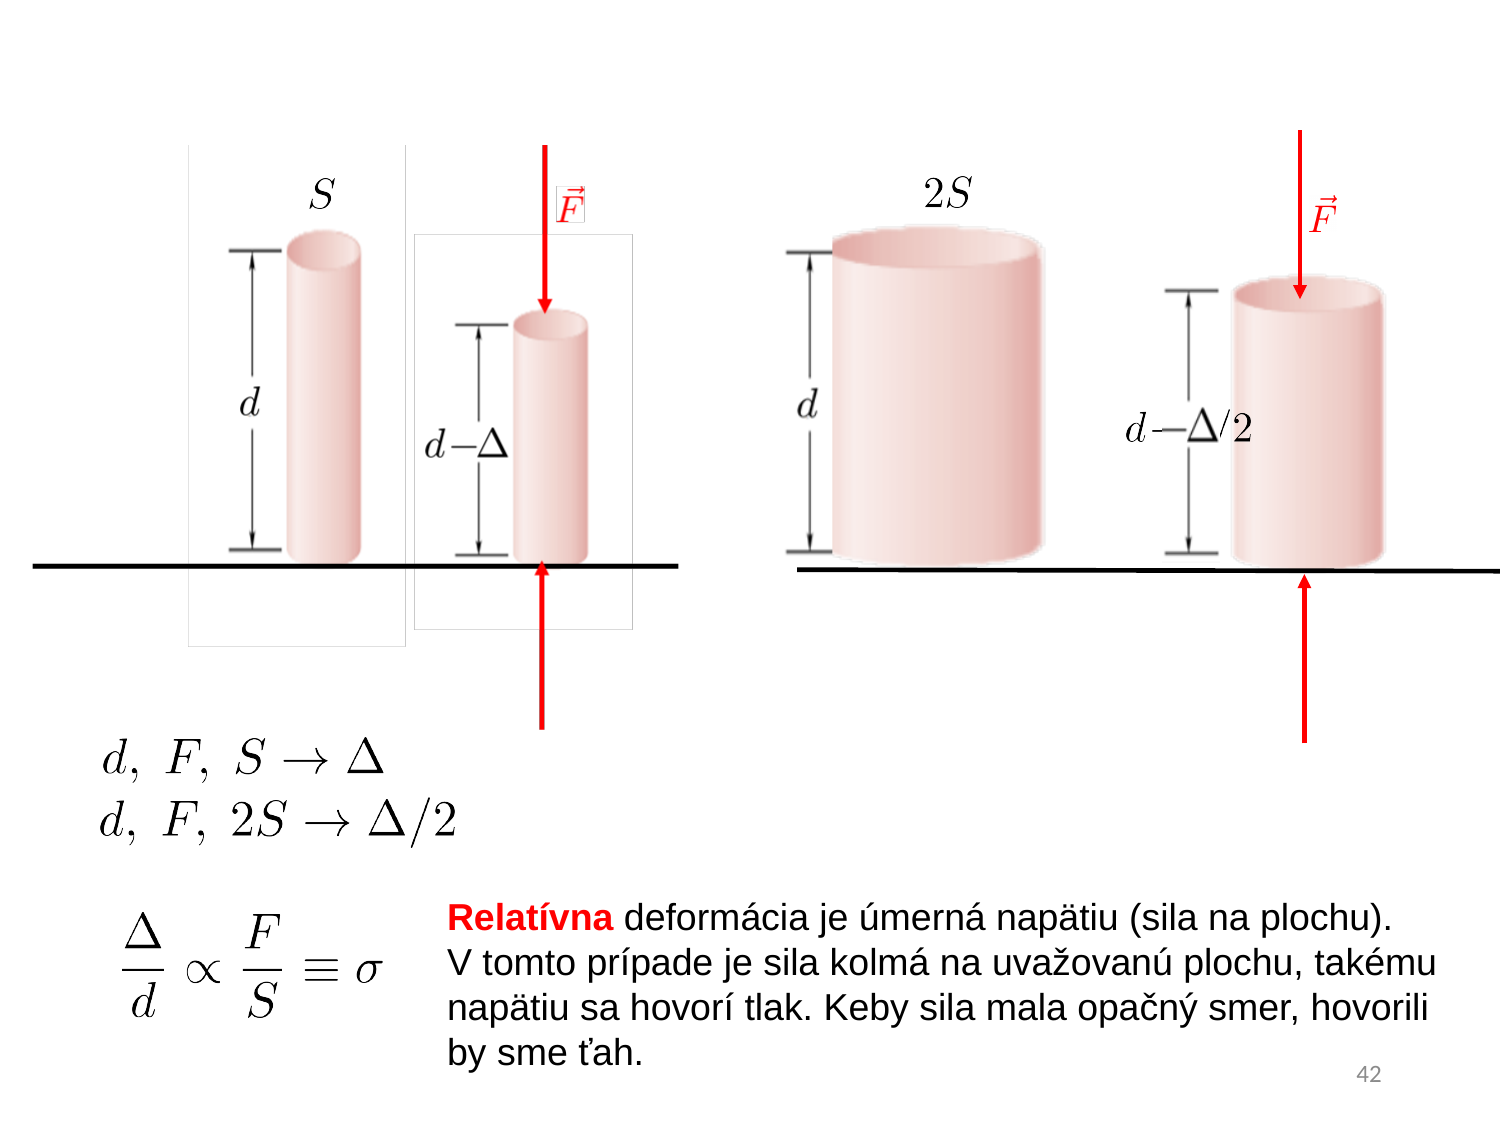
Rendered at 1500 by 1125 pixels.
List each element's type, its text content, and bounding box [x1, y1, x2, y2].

picture [122, 912, 383, 1018]
picture [925, 176, 972, 208]
picture [32, 145, 679, 730]
picture [782, 236, 833, 558]
slide_number 42 [1059, 1042, 1397, 1103]
picture [103, 737, 384, 783]
text_box Relatívna deformácia je úmerná napätiu (sila na plochu). V tomto prípade je sila kolmá na uvažovanú plochu, takému napätiu sa hovorí tlak. Keby sila mala opačný smer, hovorili by sme ťah. [432, 885, 1465, 1080]
picture [1126, 283, 1251, 563]
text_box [544, 129, 1500, 744]
picture [100, 797, 455, 848]
